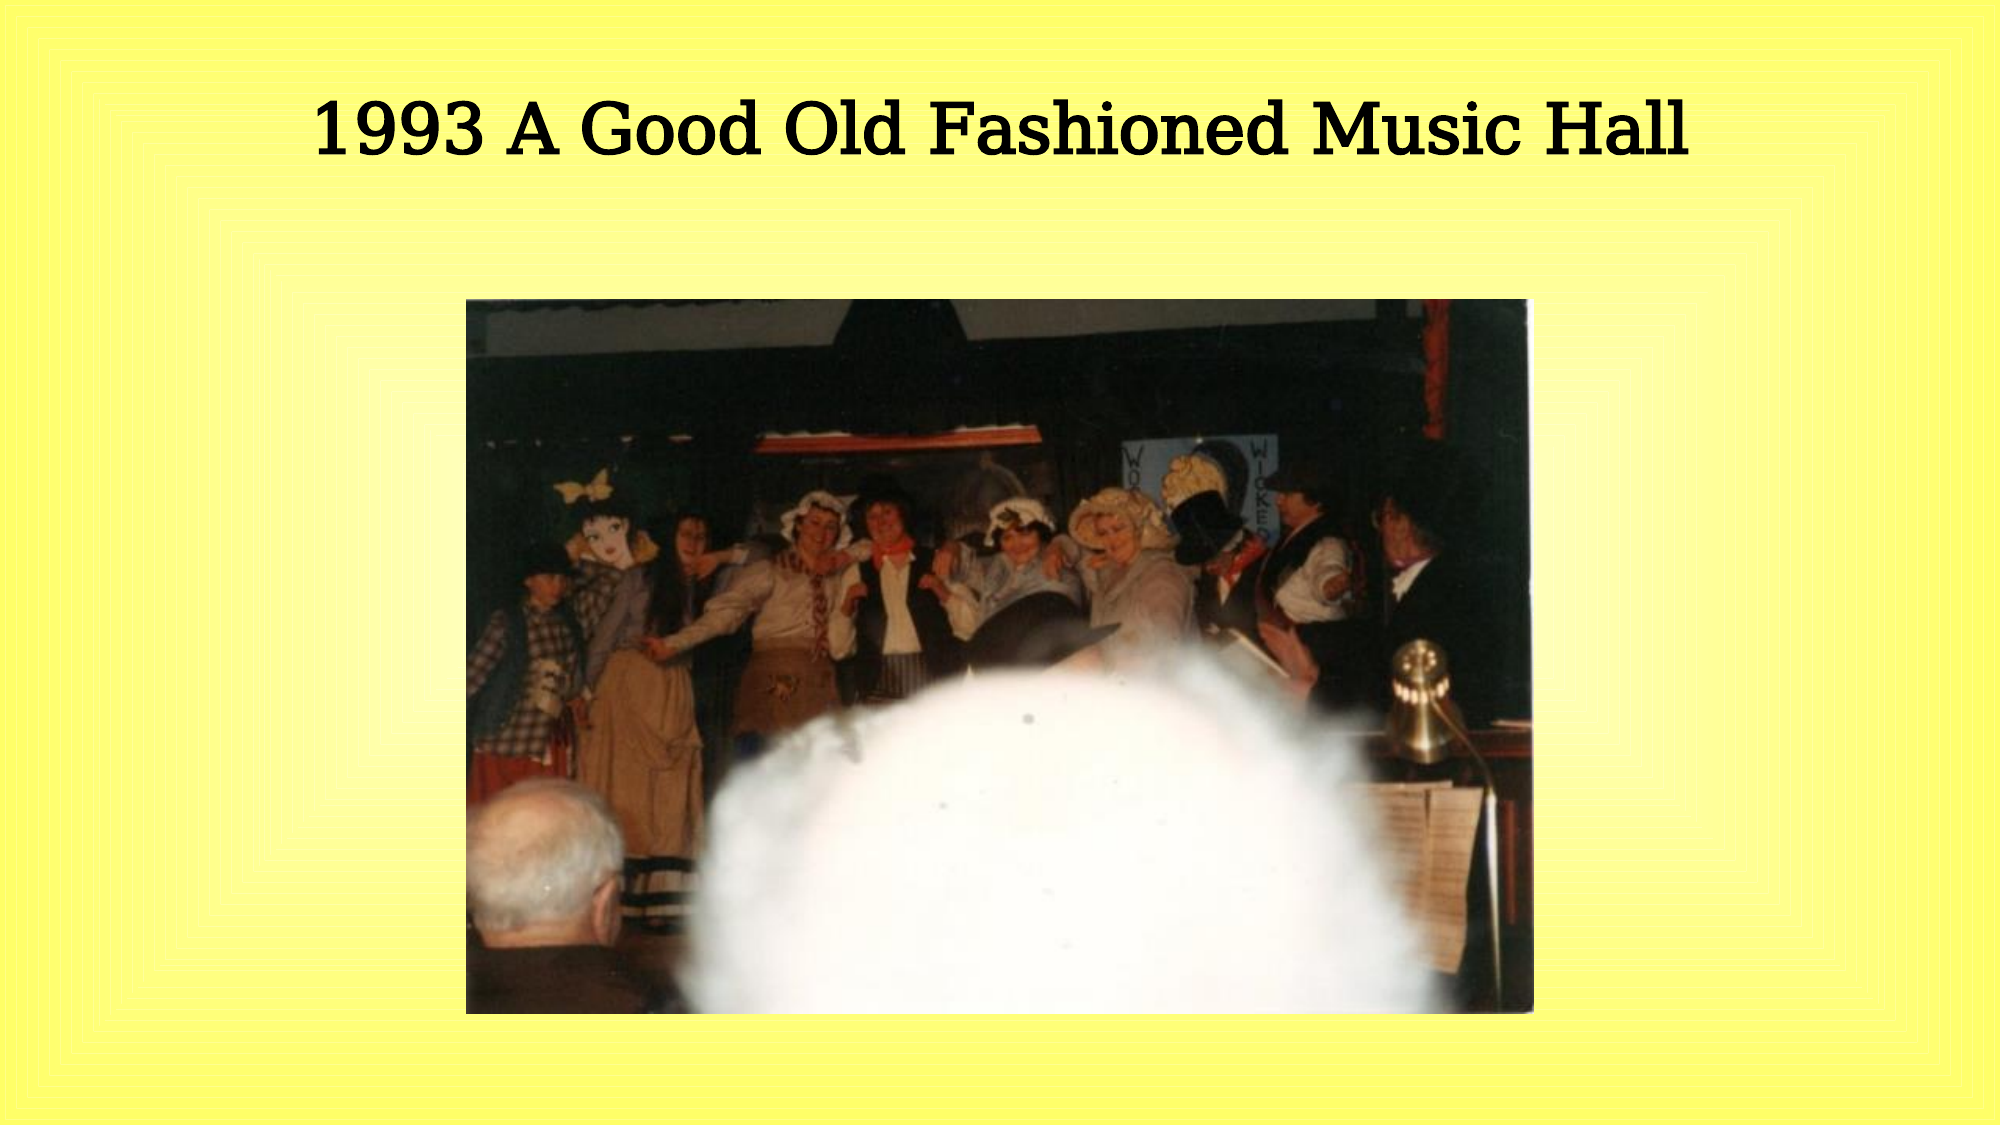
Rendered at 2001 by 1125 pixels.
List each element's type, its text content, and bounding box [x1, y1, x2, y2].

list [466, 299, 1534, 1014]
title 1993 A Good Old Fashioned Music Hall [282, 59, 1718, 202]
